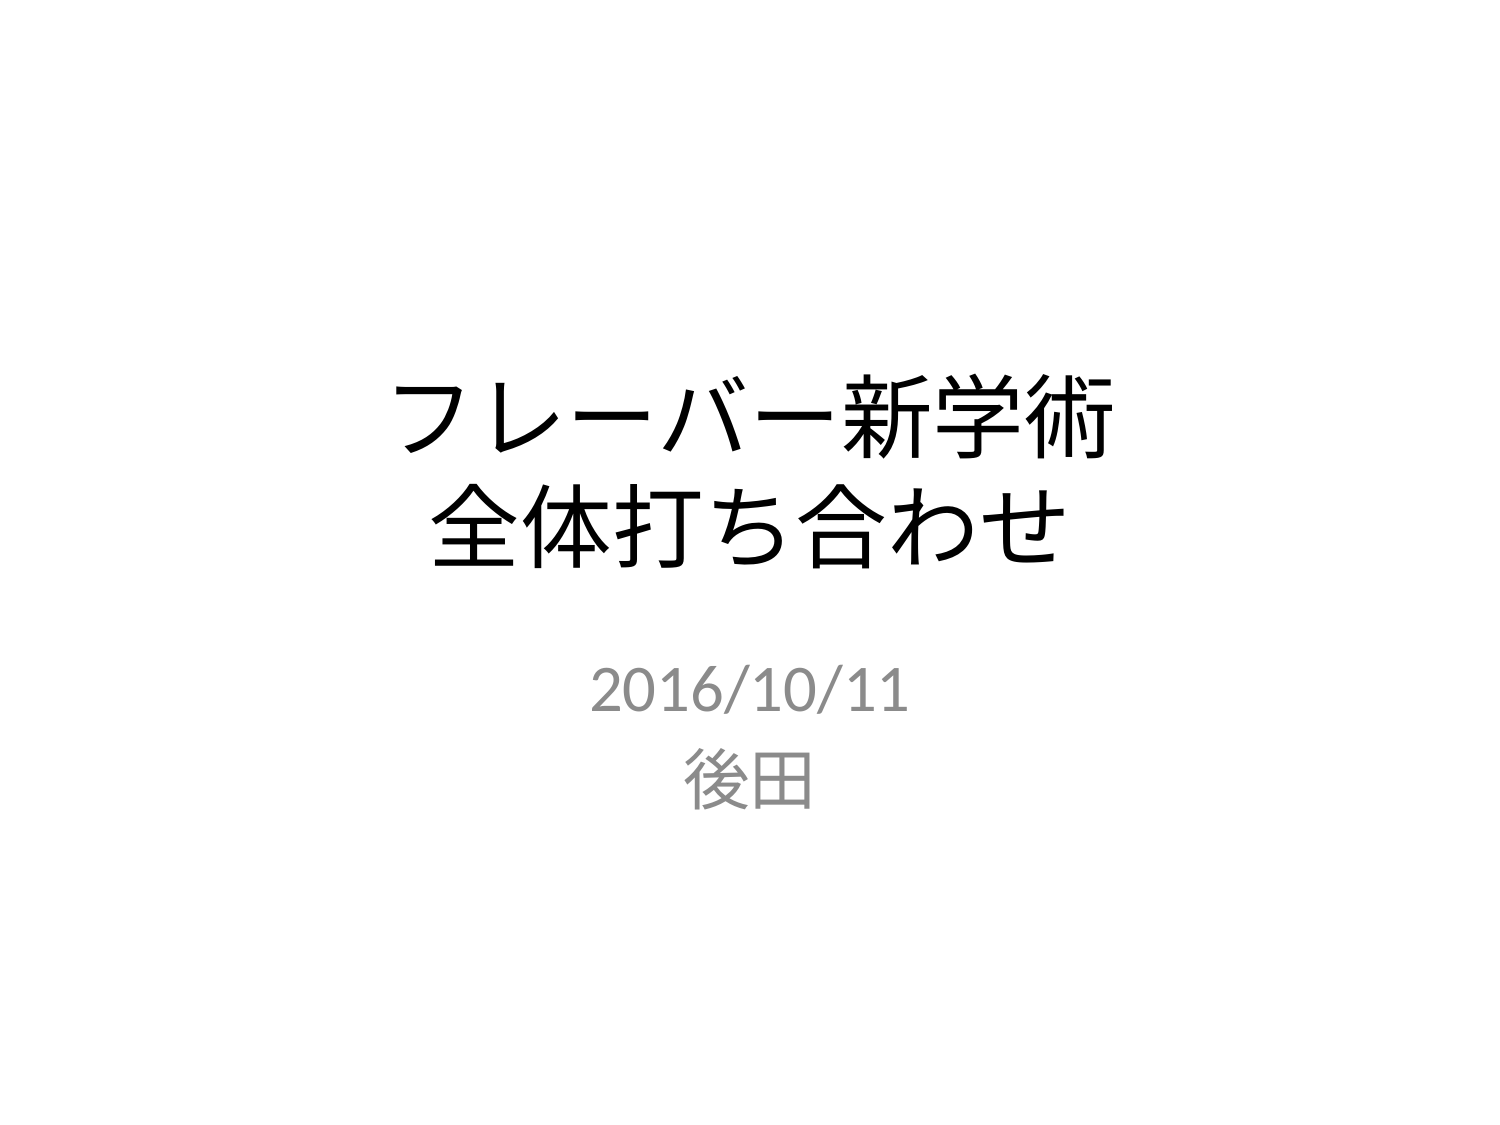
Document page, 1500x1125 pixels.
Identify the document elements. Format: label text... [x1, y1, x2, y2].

title フレーバー新学術 全体打ち合わせ [112, 349, 1388, 591]
subtitle 2016/10/11 後田 [225, 637, 1275, 925]
